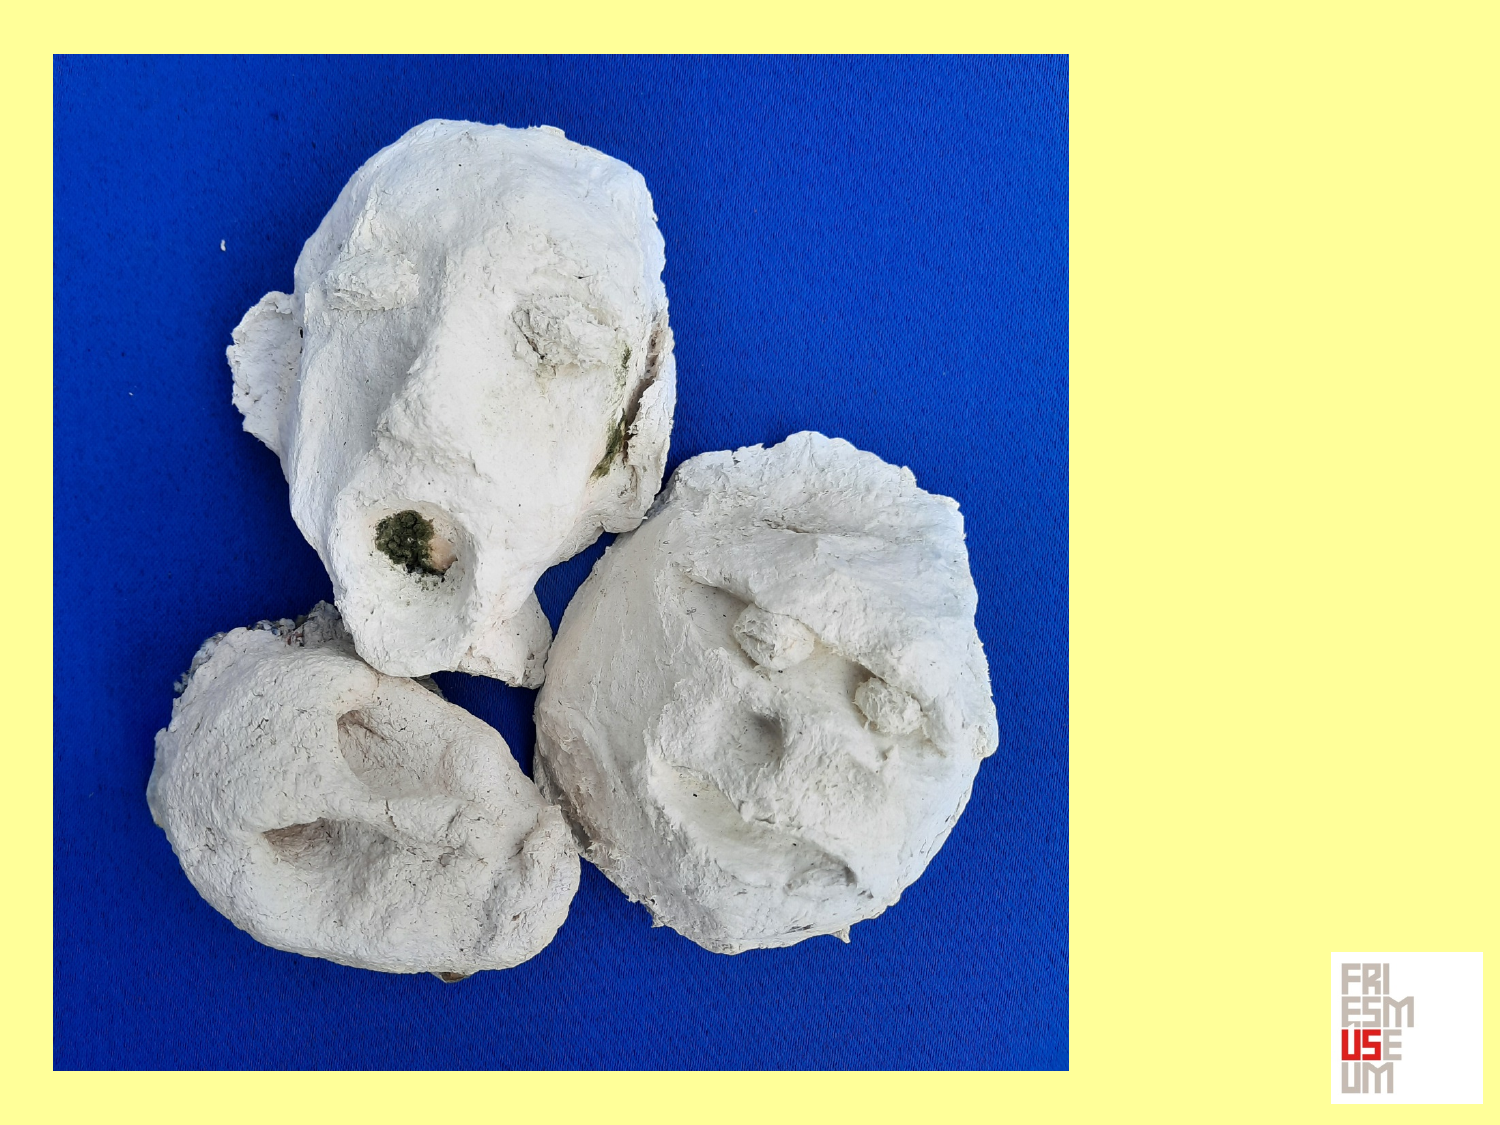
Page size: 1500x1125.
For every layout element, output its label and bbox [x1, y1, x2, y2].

picture [1330, 951, 1483, 1104]
picture [52, 54, 1070, 1071]
